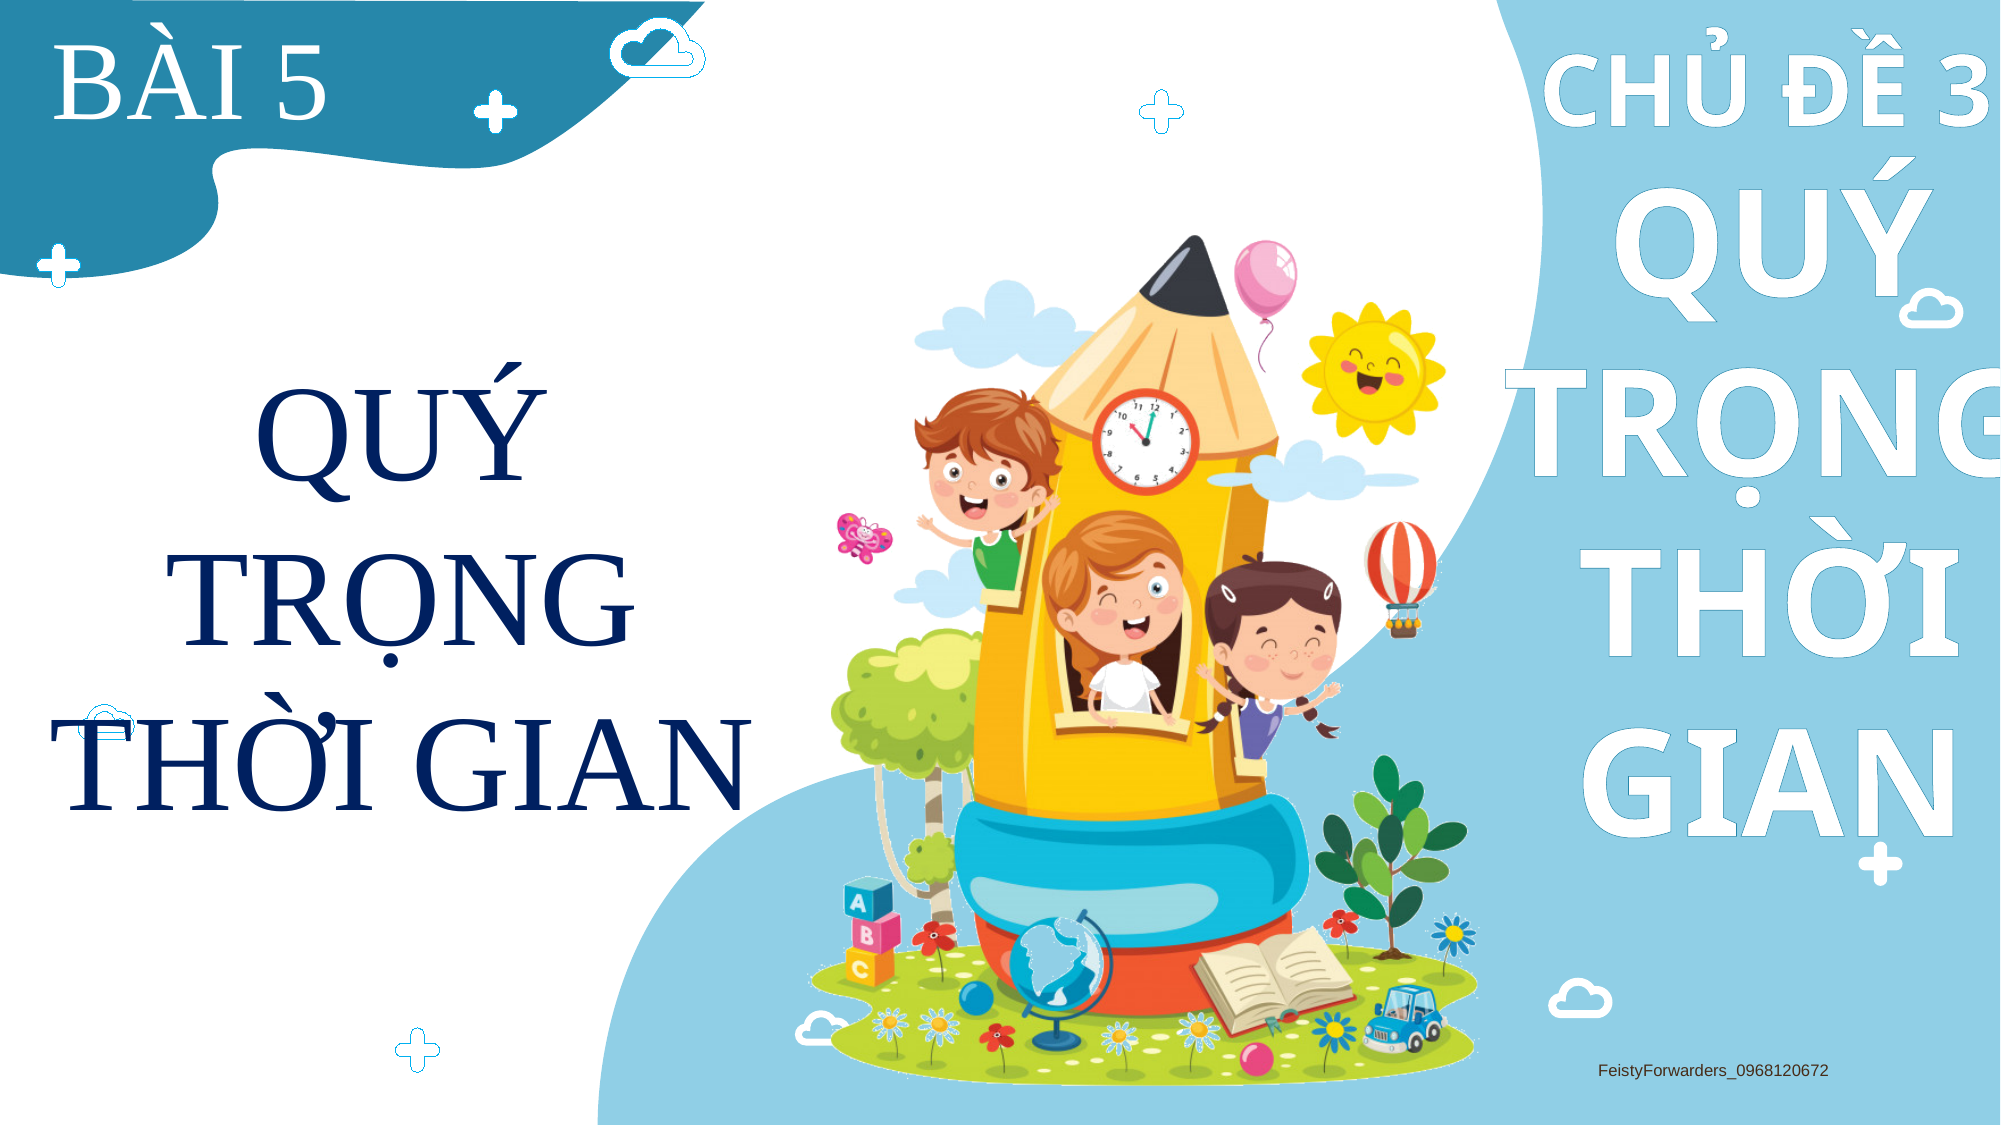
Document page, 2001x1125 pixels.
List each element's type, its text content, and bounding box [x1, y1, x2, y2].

text_box BÀI 5 [37, 0, 346, 150]
picture [789, 209, 1500, 1112]
text_box QUÝ TRỌNG THỜI GIAN [9, 335, 796, 846]
